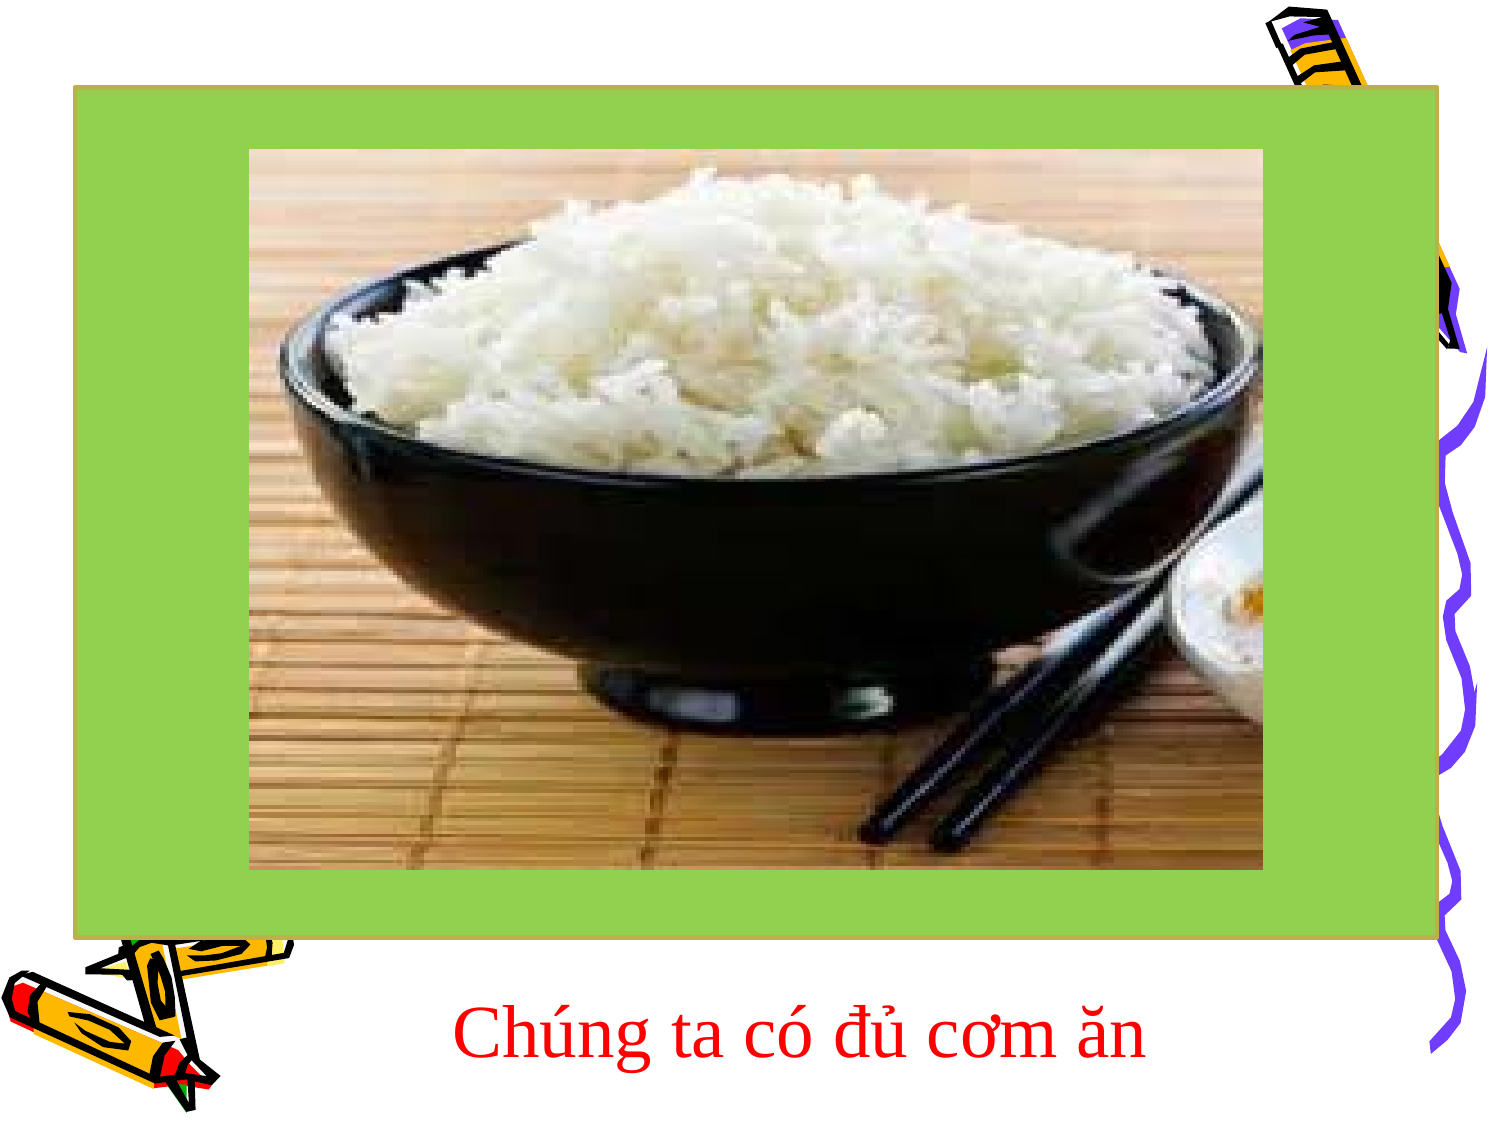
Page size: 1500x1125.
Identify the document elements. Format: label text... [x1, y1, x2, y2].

text_box [73, 85, 1439, 940]
text_box Chúng ta có đủ cơm ăn [437, 974, 1164, 1080]
picture [249, 149, 1263, 870]
